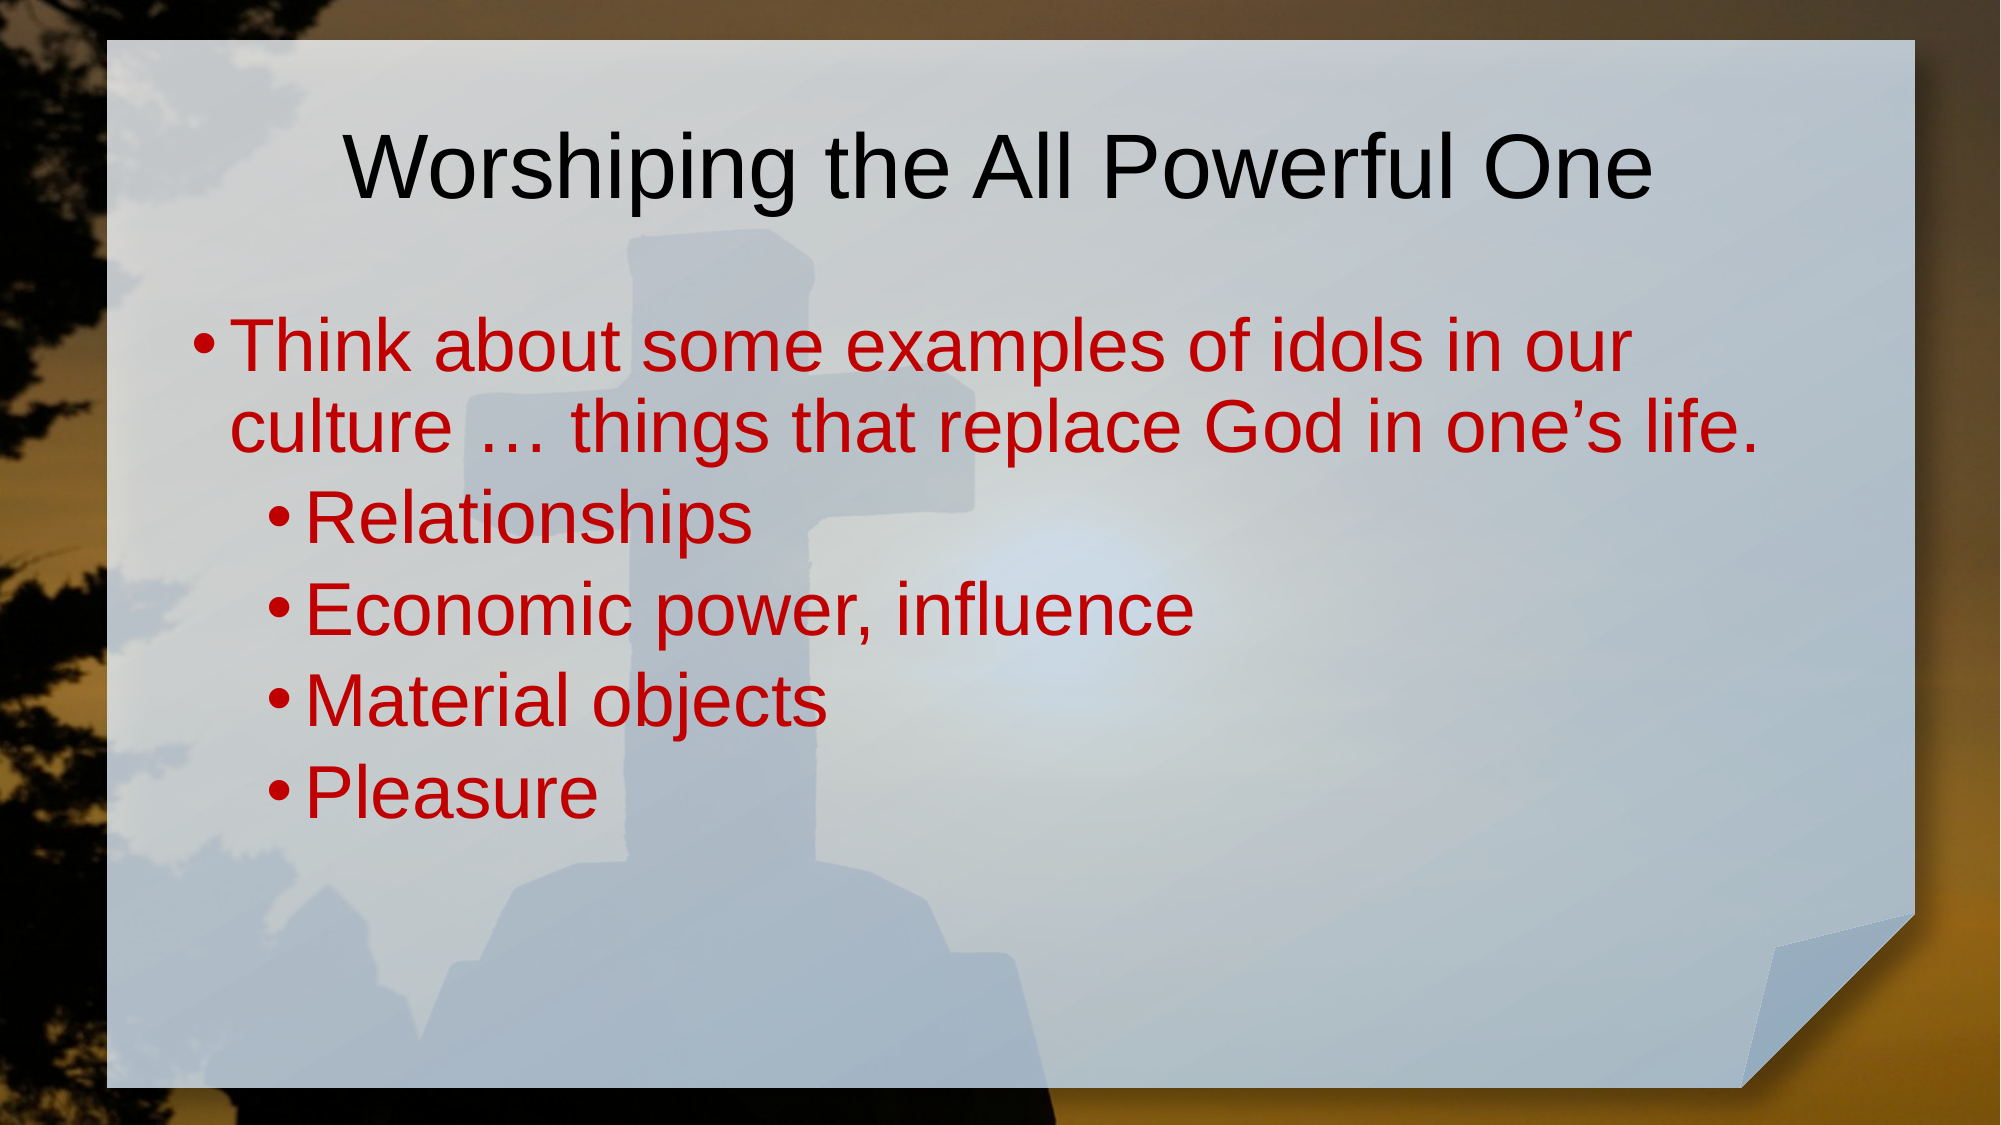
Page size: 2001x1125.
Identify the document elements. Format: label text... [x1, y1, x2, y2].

title Worshiping the All Powerful One [137, 59, 1863, 278]
list Think about some examples of idols in our culture … things that replace God in one’s life. Relationships Economic power, influence Material objects Pleasure [176, 299, 1863, 1014]
picture [0, 0, 2001, 1125]
